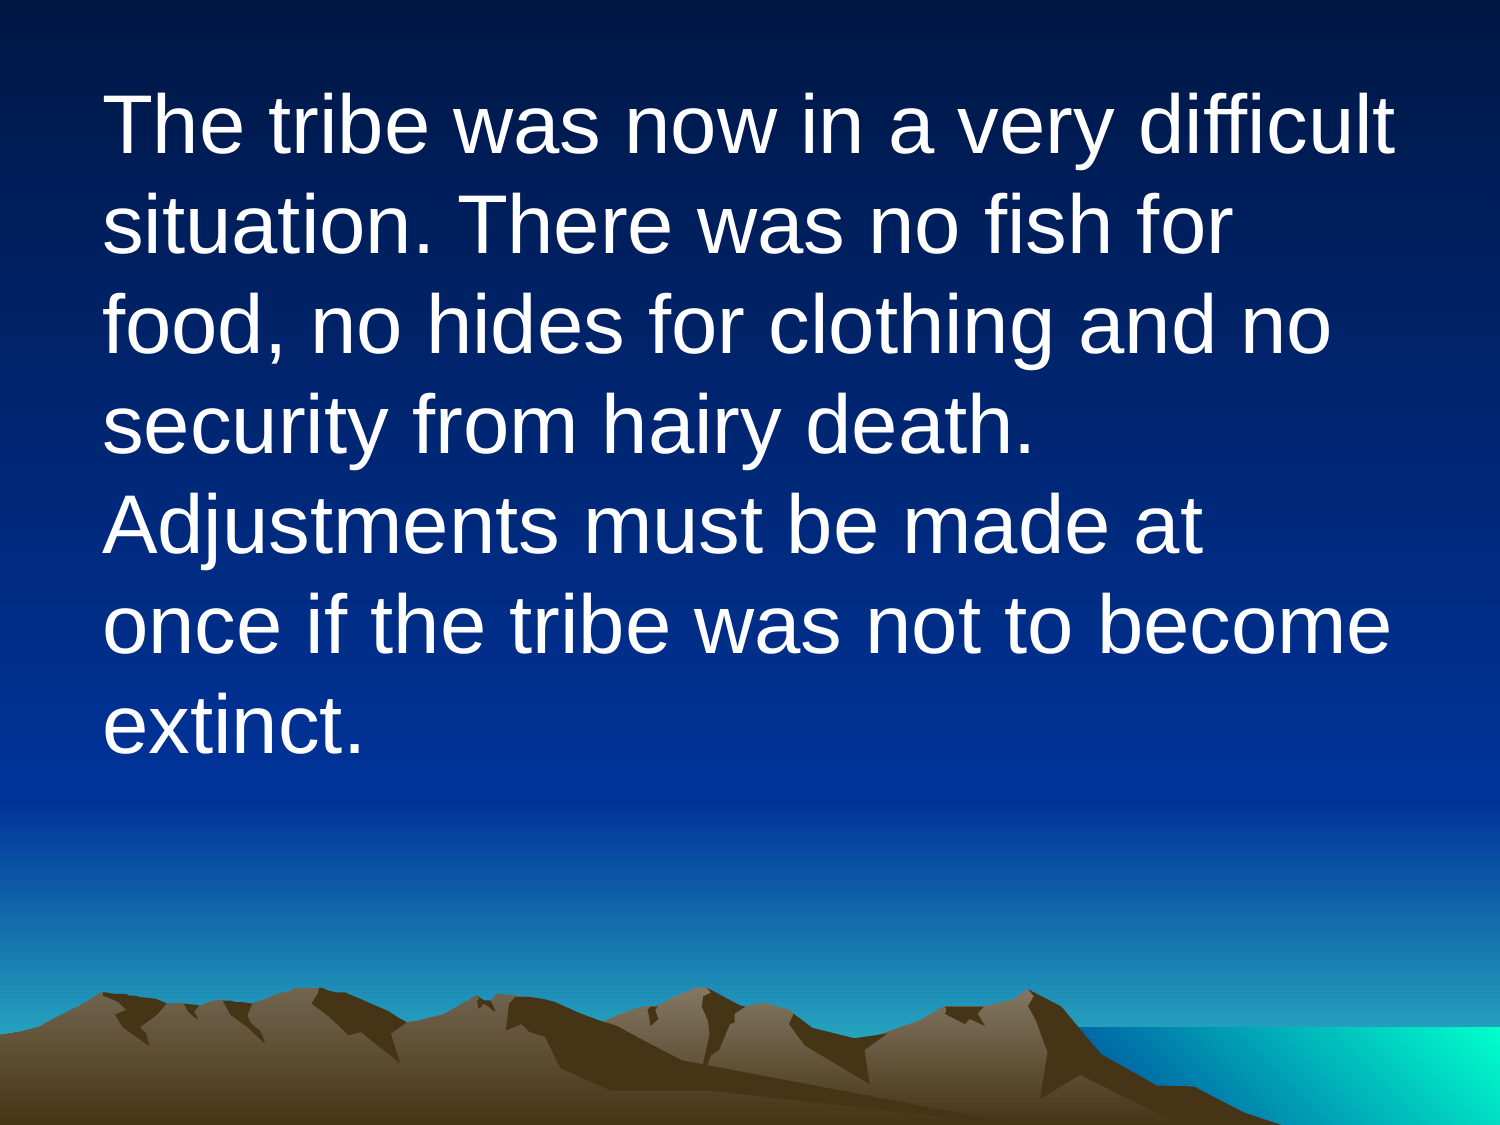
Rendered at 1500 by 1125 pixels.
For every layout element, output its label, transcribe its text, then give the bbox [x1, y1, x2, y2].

text_box The tribe was now in a very difficult situation. There was no fish for food, no hides for clothing and no security from hairy death. Adjustments must be made at once if the tribe was not to become extinct. [87, 62, 1413, 778]
